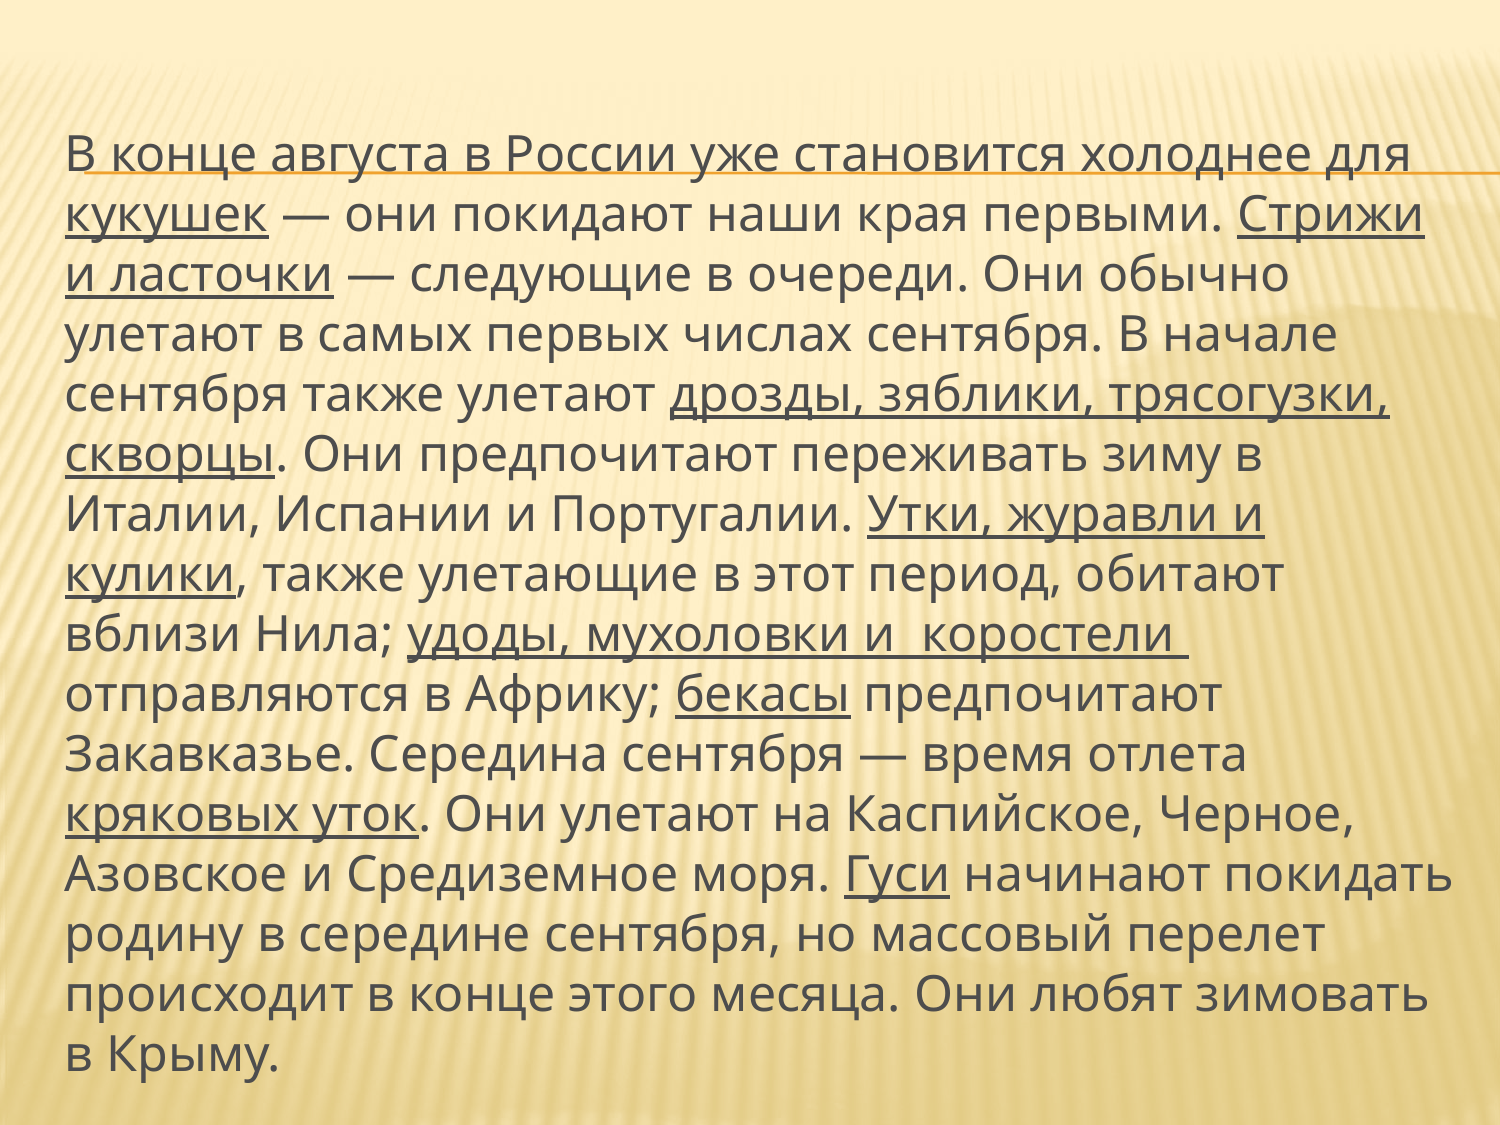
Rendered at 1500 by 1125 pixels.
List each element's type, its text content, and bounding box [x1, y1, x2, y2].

list В конце августа в России уже становится холоднее для кукушек — они покидают наши края первыми. Стрижи и ласточки — следующие в очереди. Они обычно улетают в самых первых числах сентября. В начале сентября также улетают дрозды, зяблики, трясогузки, скворцы. Они предпочитают переживать зиму в Италии, Испании и Португалии. Утки, журавли и кулики, также улетающие в этот период, обитают вблизи Нила; удоды, мухоловки и коростели отправляются в Африку; бекасы предпочитают Закавказье. Середина сентября — время отлета кряковых уток. Они улетают на Каспийское, Черное, Азовское и Средиземное моря. Гуси начинают покидать родину в середине сентября, но массовый перелет происходит в конце этого месяца. Они любят зимовать в Крыму. [50, 113, 1475, 1083]
